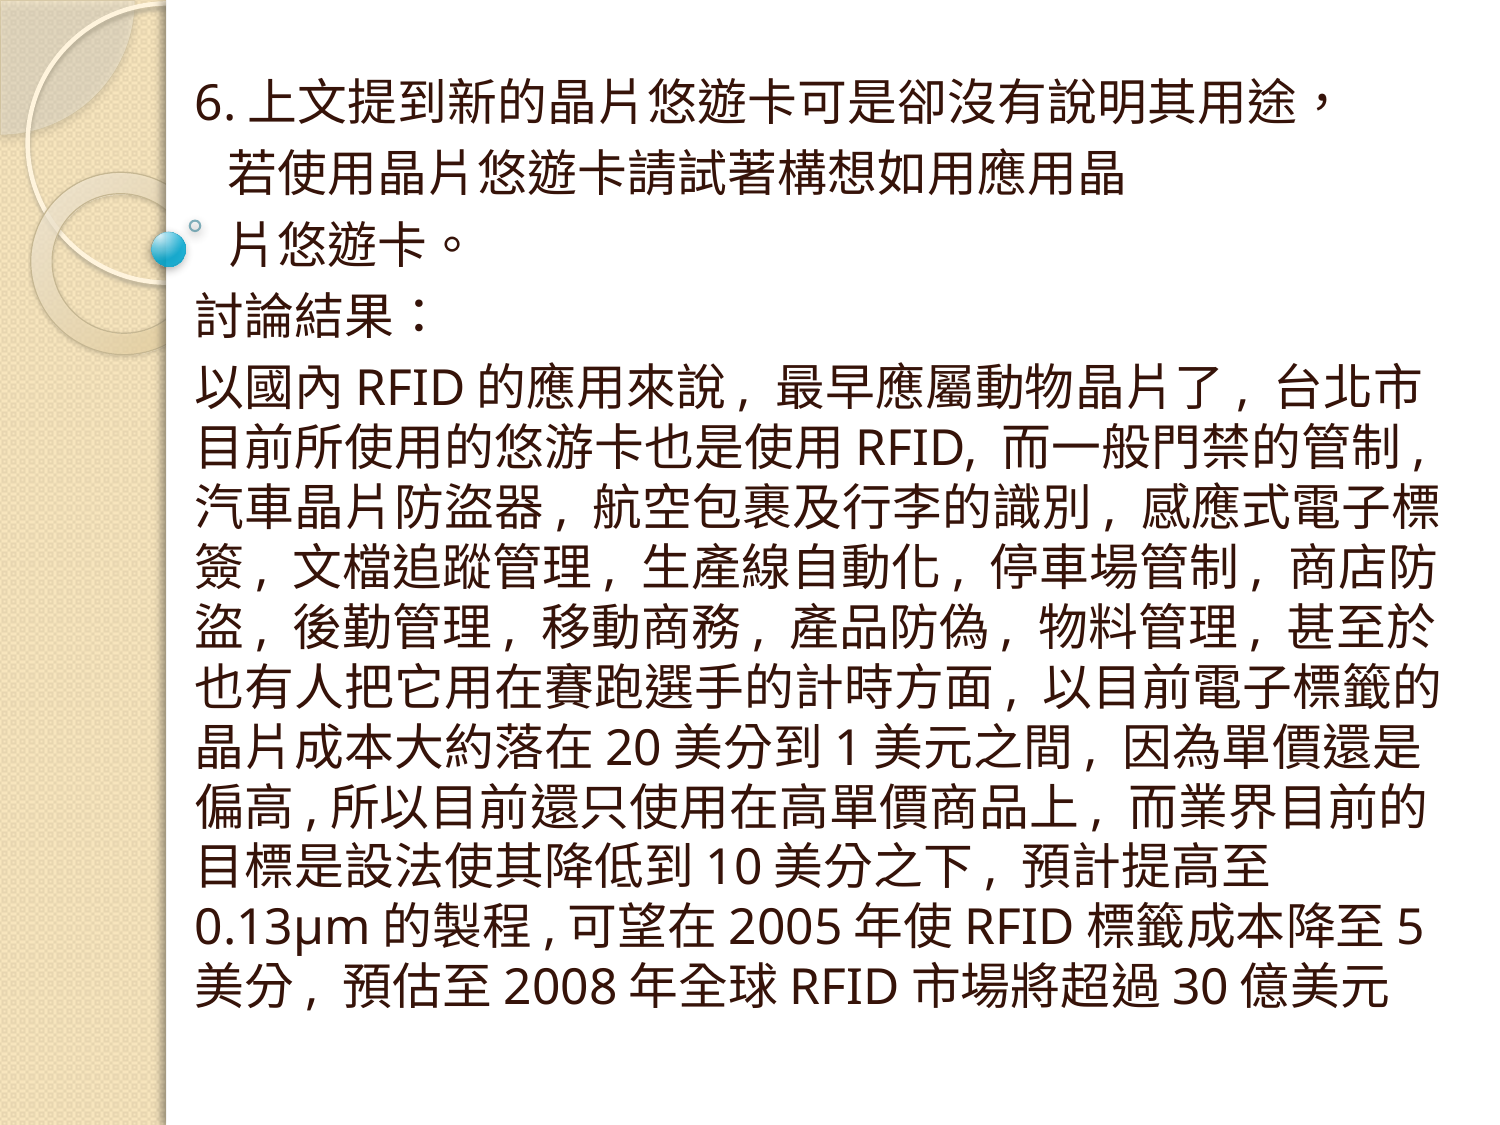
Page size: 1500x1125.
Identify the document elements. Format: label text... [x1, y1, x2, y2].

subtitle 6.上文提到新的晶片悠遊卡可是卻沒有說明其用途， 若使用晶片悠遊卡請試著構想如用應用晶 片悠遊卡。 討論結果： 以國內RFID的應用來說, 最早應屬動物晶片了, 台北市目前所使用的悠游卡也是使用RFID, 而一般門禁的管制, 汽車晶片防盜器, 航空包裹及行李的識別, 感應式電子標簽, 文檔追蹤管理, 生產線自動化, 停車場管制, 商店防盜, 後勤管理, 移動商務, 產品防偽, 物料管理, 甚至於也有人把它用在賽跑選手的計時方面, 以目前電子標籤的晶片成本大約落在20美分到1美元之間, 因為單價還是偏高,所以目前還只使用在高單價商品上, 而業界目前的目標是設法使其降低到10美分之下, 預計提高至0.13μm的製程,可望在2005年使RFID標籤成本降至5美分, 預估至2008年全球RFID市場將超過30億美元 [175, 70, 1465, 1090]
